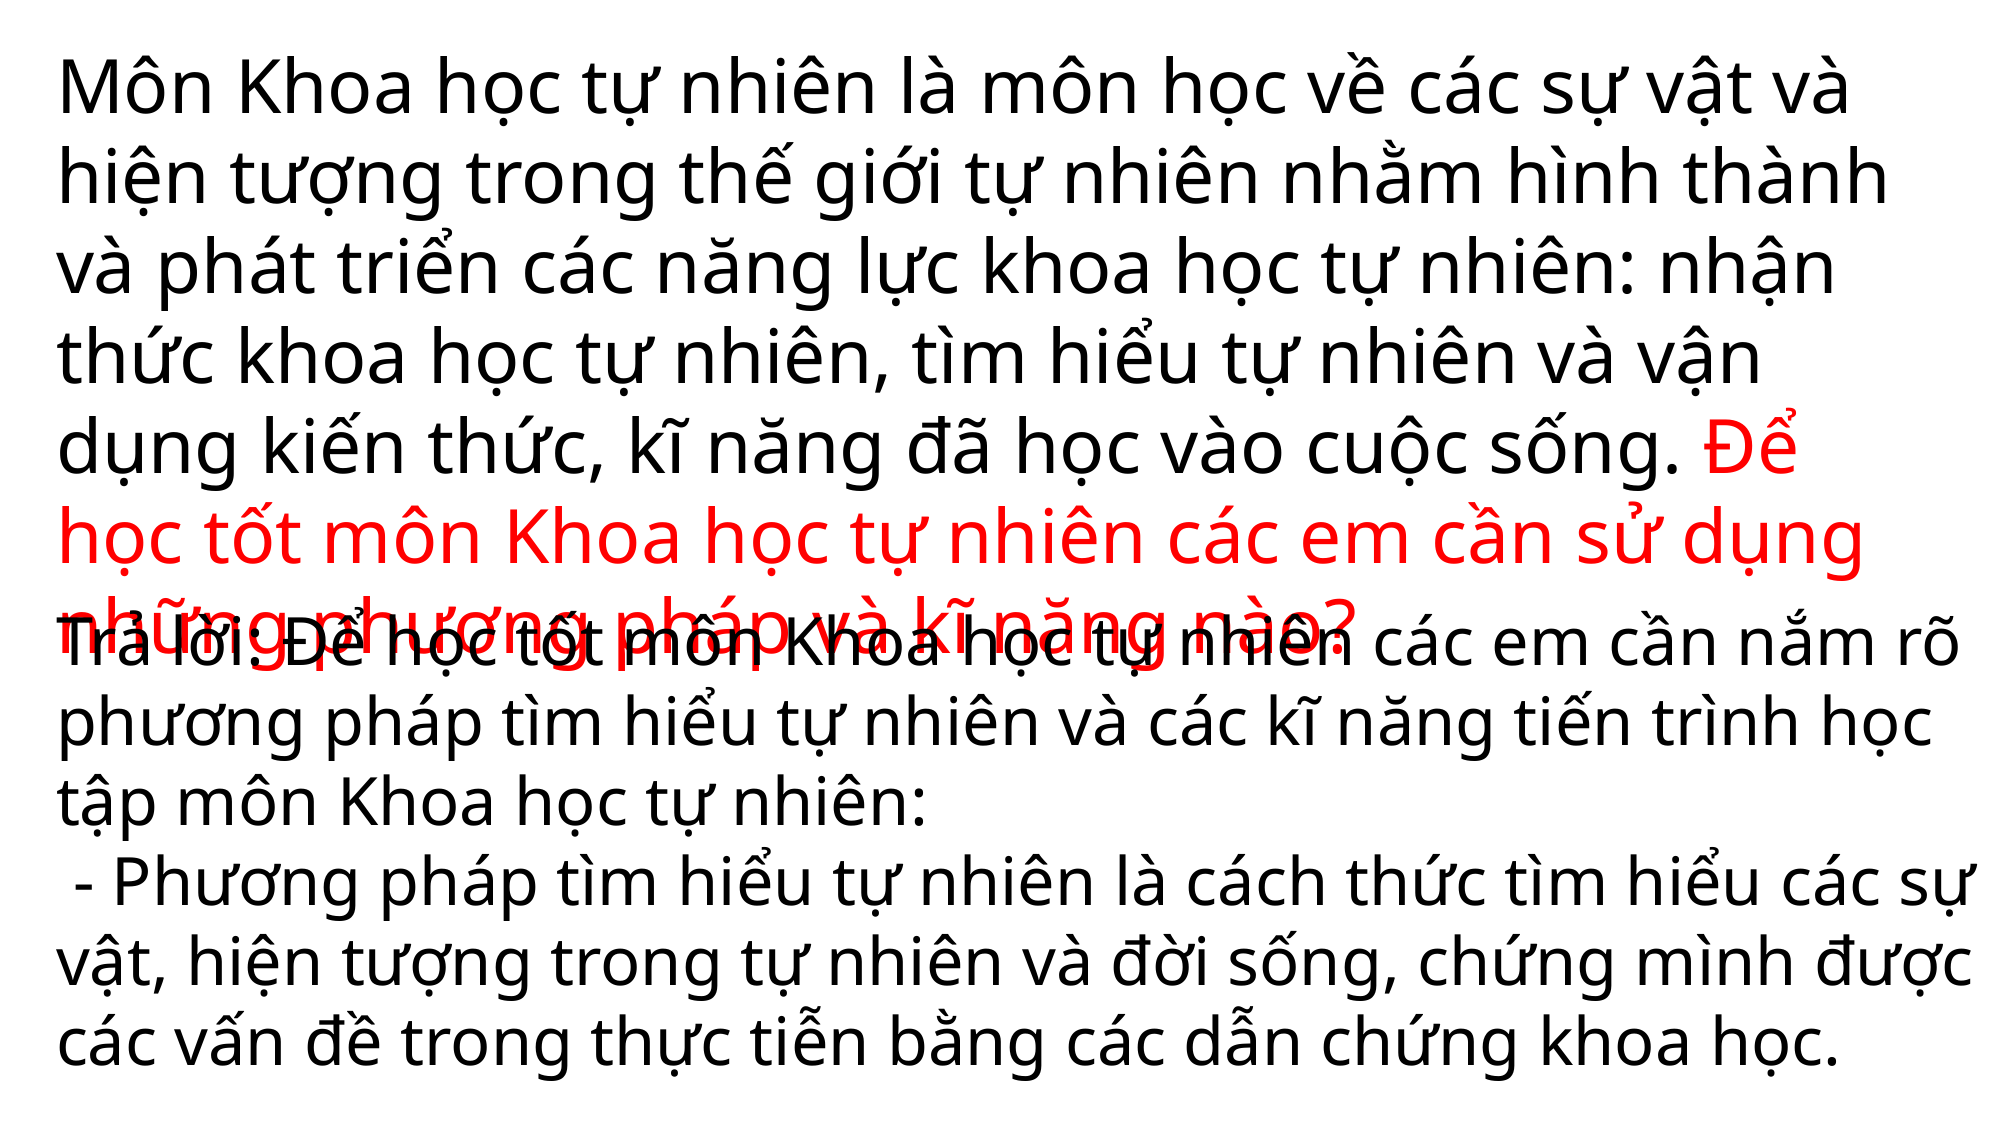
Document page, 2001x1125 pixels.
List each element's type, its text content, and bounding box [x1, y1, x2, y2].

text_box Môn Khoa học tự nhiên là môn học về các sự vật và hiện tượng trong thế giới tự nhiên nhằm hình thành và phát triển các năng lực khoa học tự nhiên: nhận thức khoa học tự nhiên, tìm hiểu tự nhiên và vận dụng kiến thức, kĩ năng đã học vào cuộc sống. Để học tốt môn Khoa học tự nhiên các em cần sử dụng những phương pháp và kĩ năng nào? [41, 31, 1959, 591]
text_box Trả lời: Để học tốt môn Khoa học tự nhiên các em cần nắm rõ phương pháp tìm hiểu tự nhiên và các kĩ năng tiến trình học tập môn Khoa học tự nhiên: - Phương pháp tìm hiểu tự nhiên là cách thức tìm hiểu các sự vật, hiện tượng trong tự nhiên và đời sống, chứng mình được các vấn đề trong thực tiễn bằng các dẫn chứng khoa học. [41, 591, 2000, 1087]
